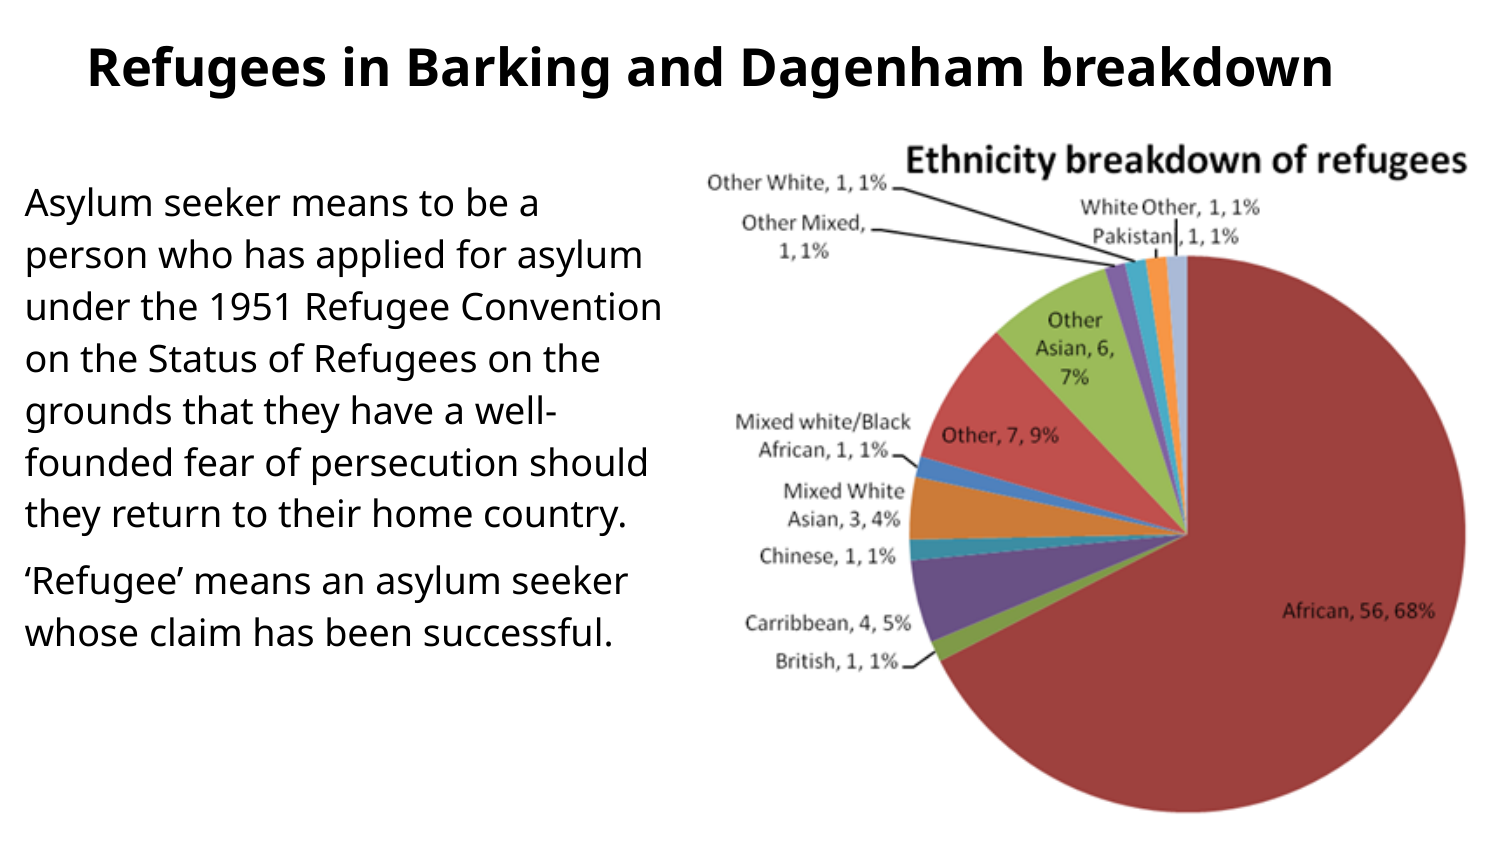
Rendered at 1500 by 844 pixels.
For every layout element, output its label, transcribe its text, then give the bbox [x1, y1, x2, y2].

title Refugees in Barking and Dagenham breakdown [71, 18, 1469, 113]
picture [702, 128, 1491, 827]
list Asylum seeker means to be a person who has applied for asylum under the 1951 Refugee Convention on the Status of Refugees on the grounds that they have a well-founded fear of persecution should they return to their home country. ‘Refugee’ means an asylum seeker whose claim has been successful. [9, 157, 684, 718]
